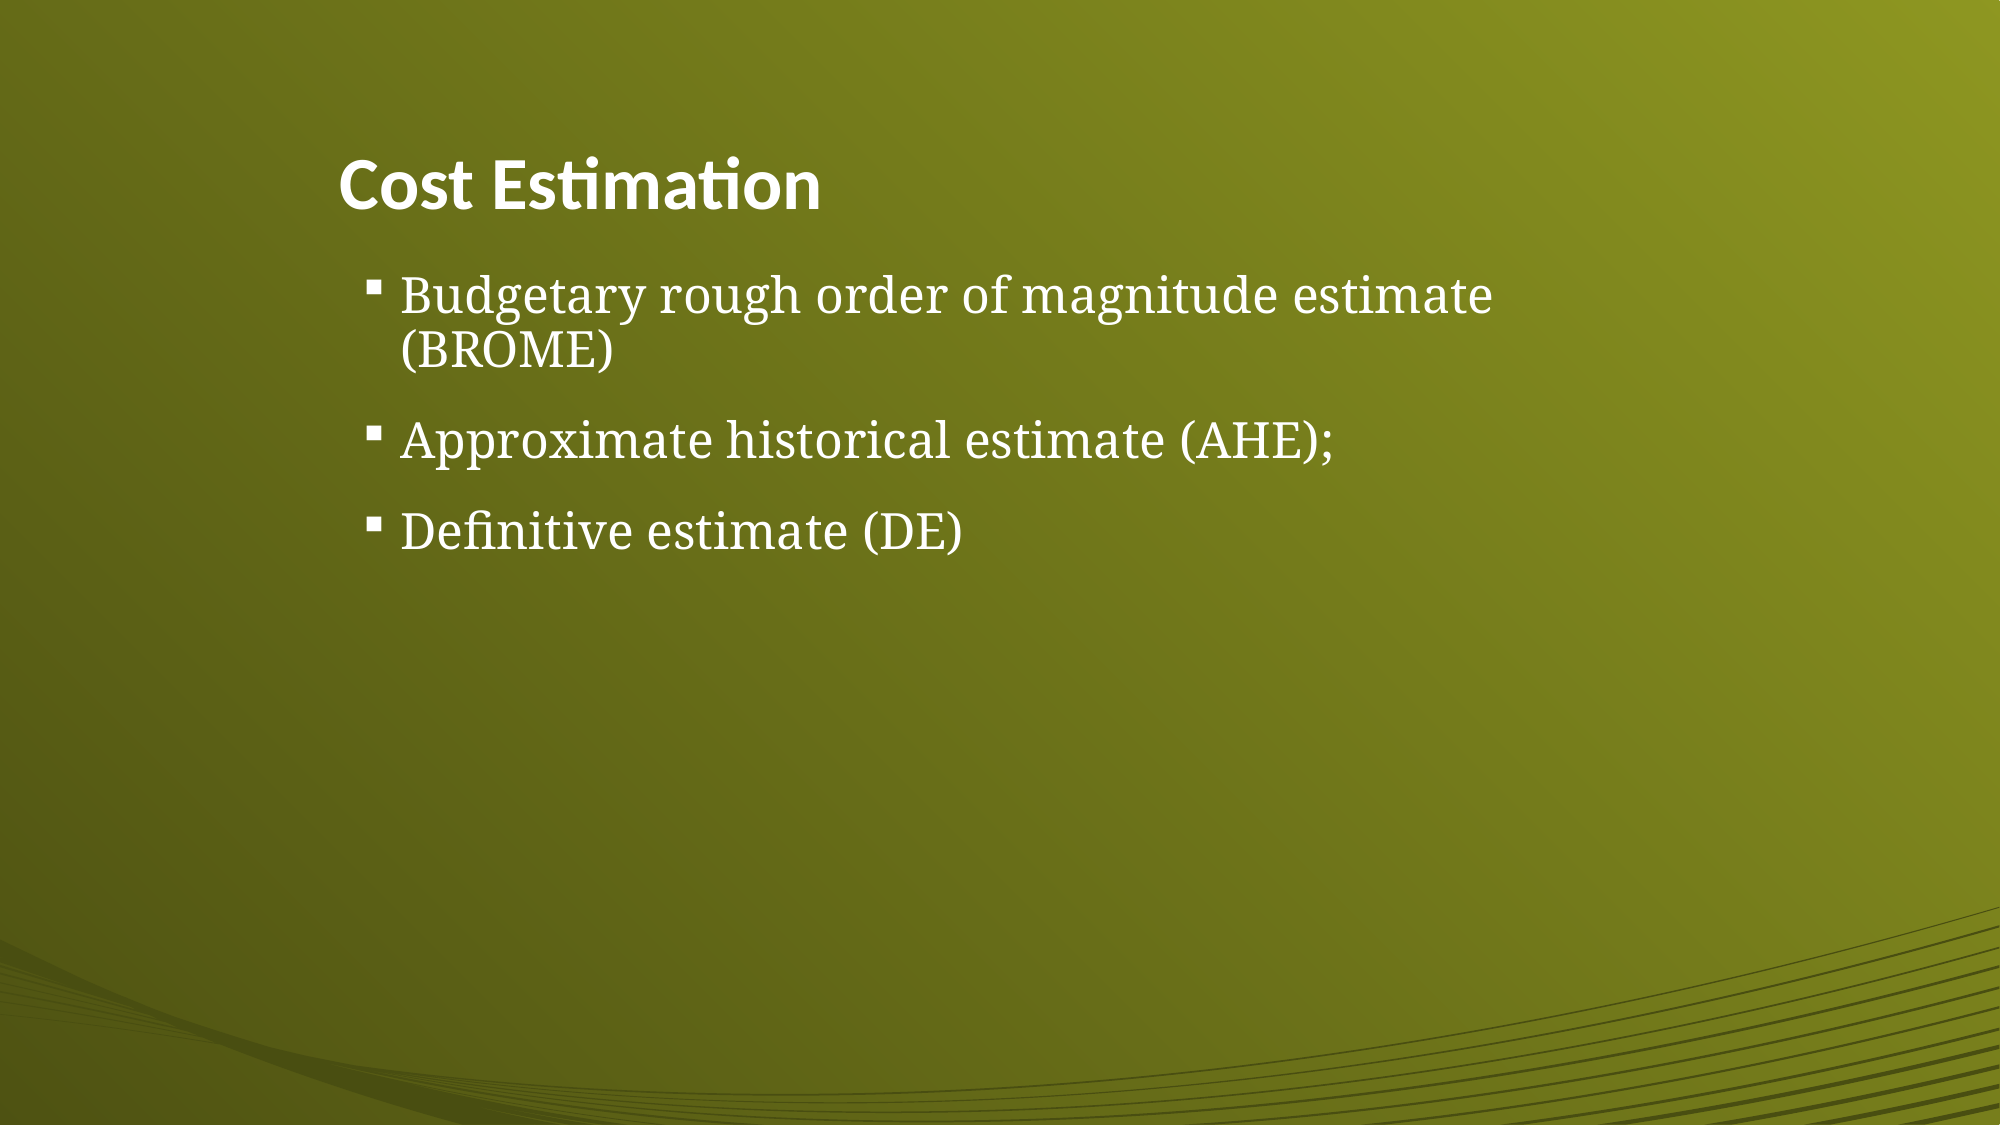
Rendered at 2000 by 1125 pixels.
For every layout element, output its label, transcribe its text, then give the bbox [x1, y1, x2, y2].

list Budgetary rough order of magnitude estimate (BROME) Approximate historical estimate (AHE); Definitive estimate (DE) [347, 262, 1675, 1005]
list Cost Estimation [324, 137, 969, 194]
